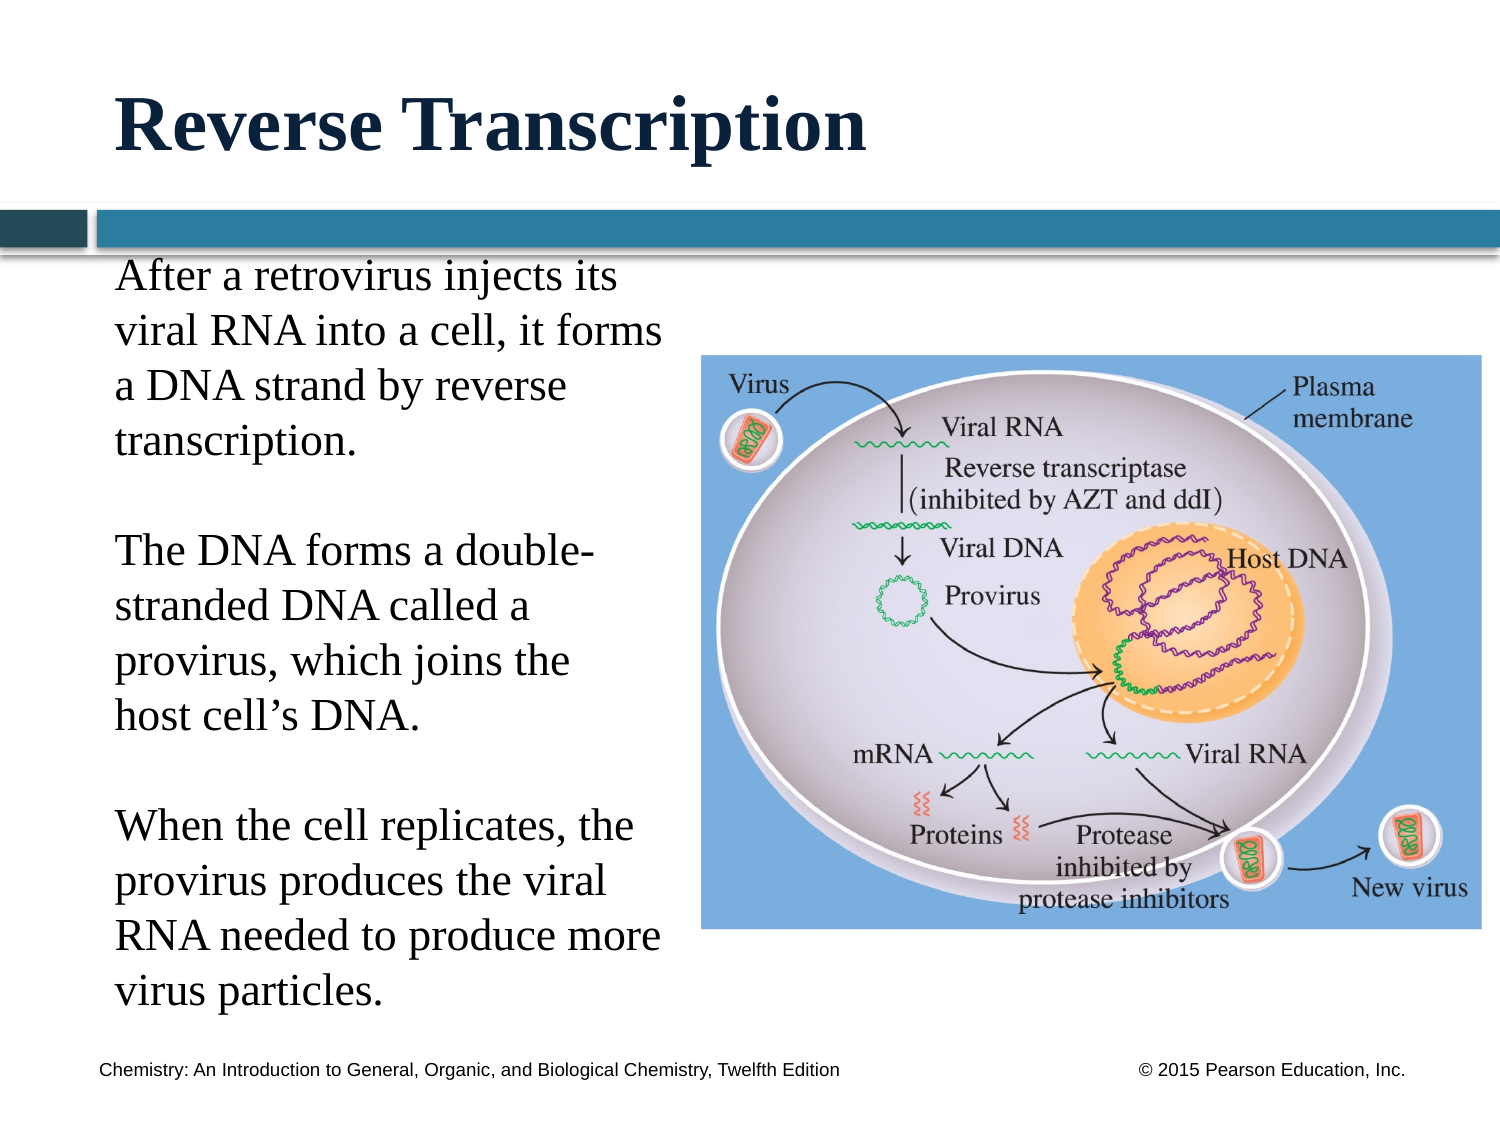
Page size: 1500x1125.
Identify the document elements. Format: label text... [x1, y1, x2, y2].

picture [694, 349, 1487, 931]
text_box After a retrovirus injects its viral RNA into a cell, it forms a DNA strand by reverse transcription. The DNA forms a double-stranded DNA called a provirus, which joins the host cell’s DNA. When the cell replicates, the provirus produces the viral RNA needed to produce more virus particles. [99, 237, 700, 1022]
title Reverse Transcription [99, 37, 1370, 200]
